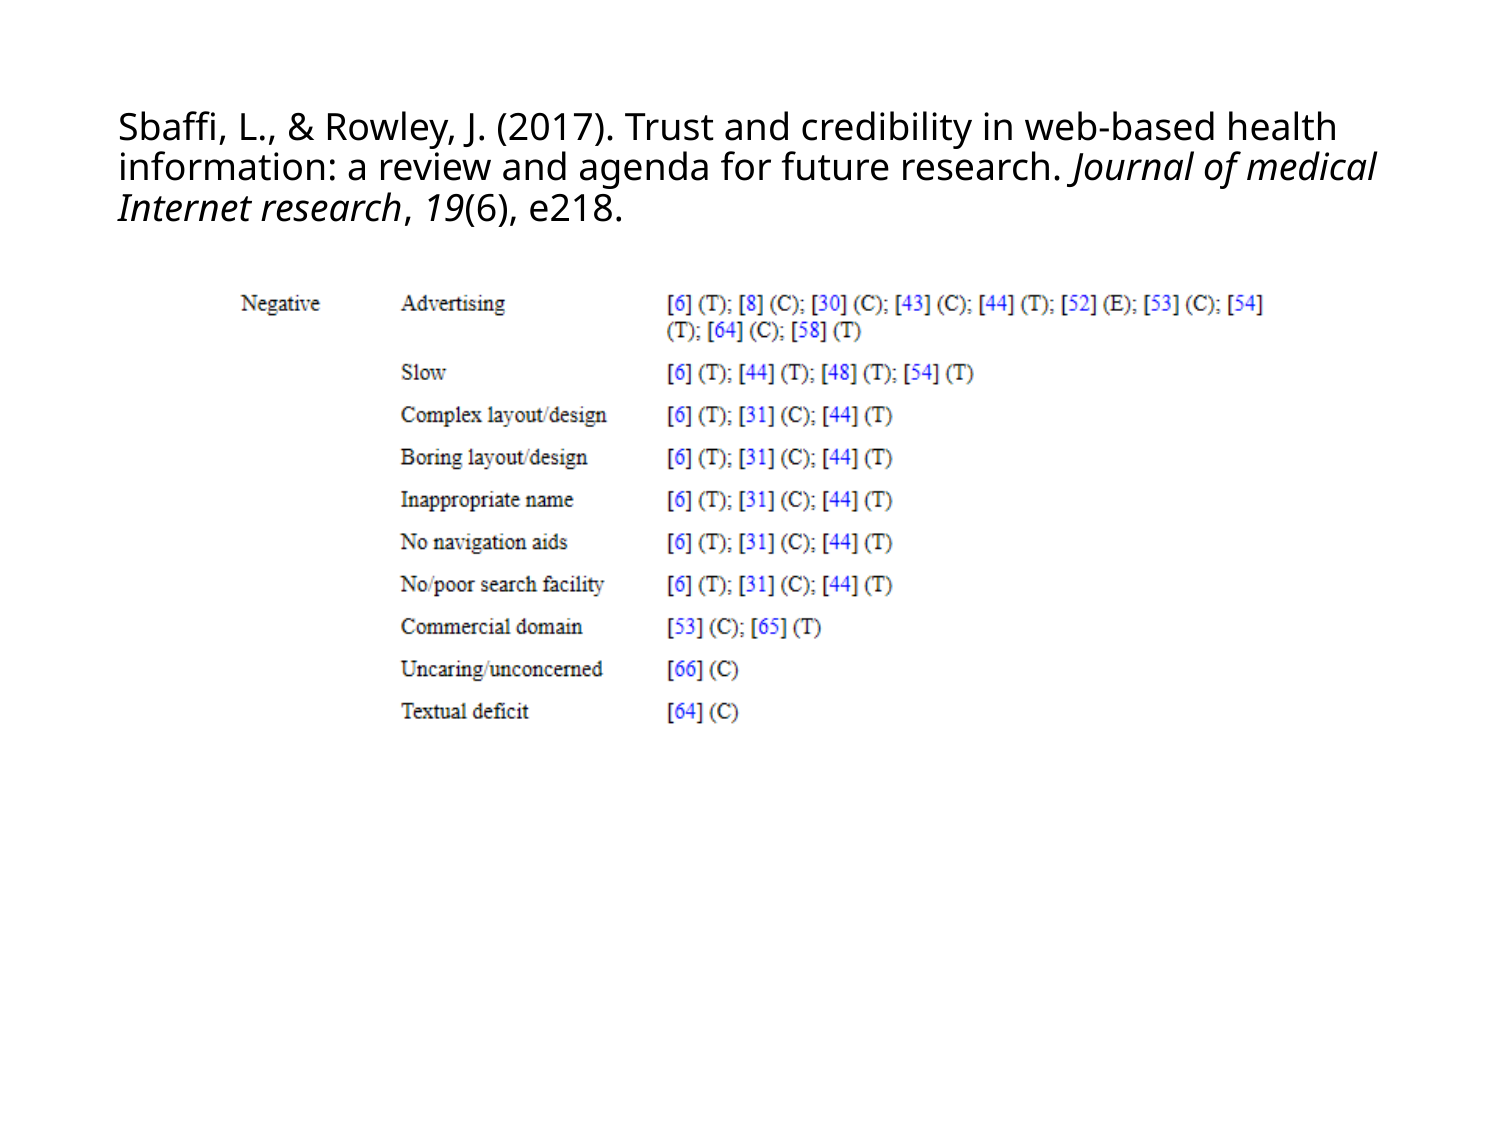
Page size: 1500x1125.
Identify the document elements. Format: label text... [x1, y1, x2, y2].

title Sbaffi, L., & Rowley, J. (2017). Trust and credibility in web-based health information: a review and agenda for future research. Journal of medical Internet research, 19(6), e218. [103, 59, 1397, 278]
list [100, 278, 1332, 733]
